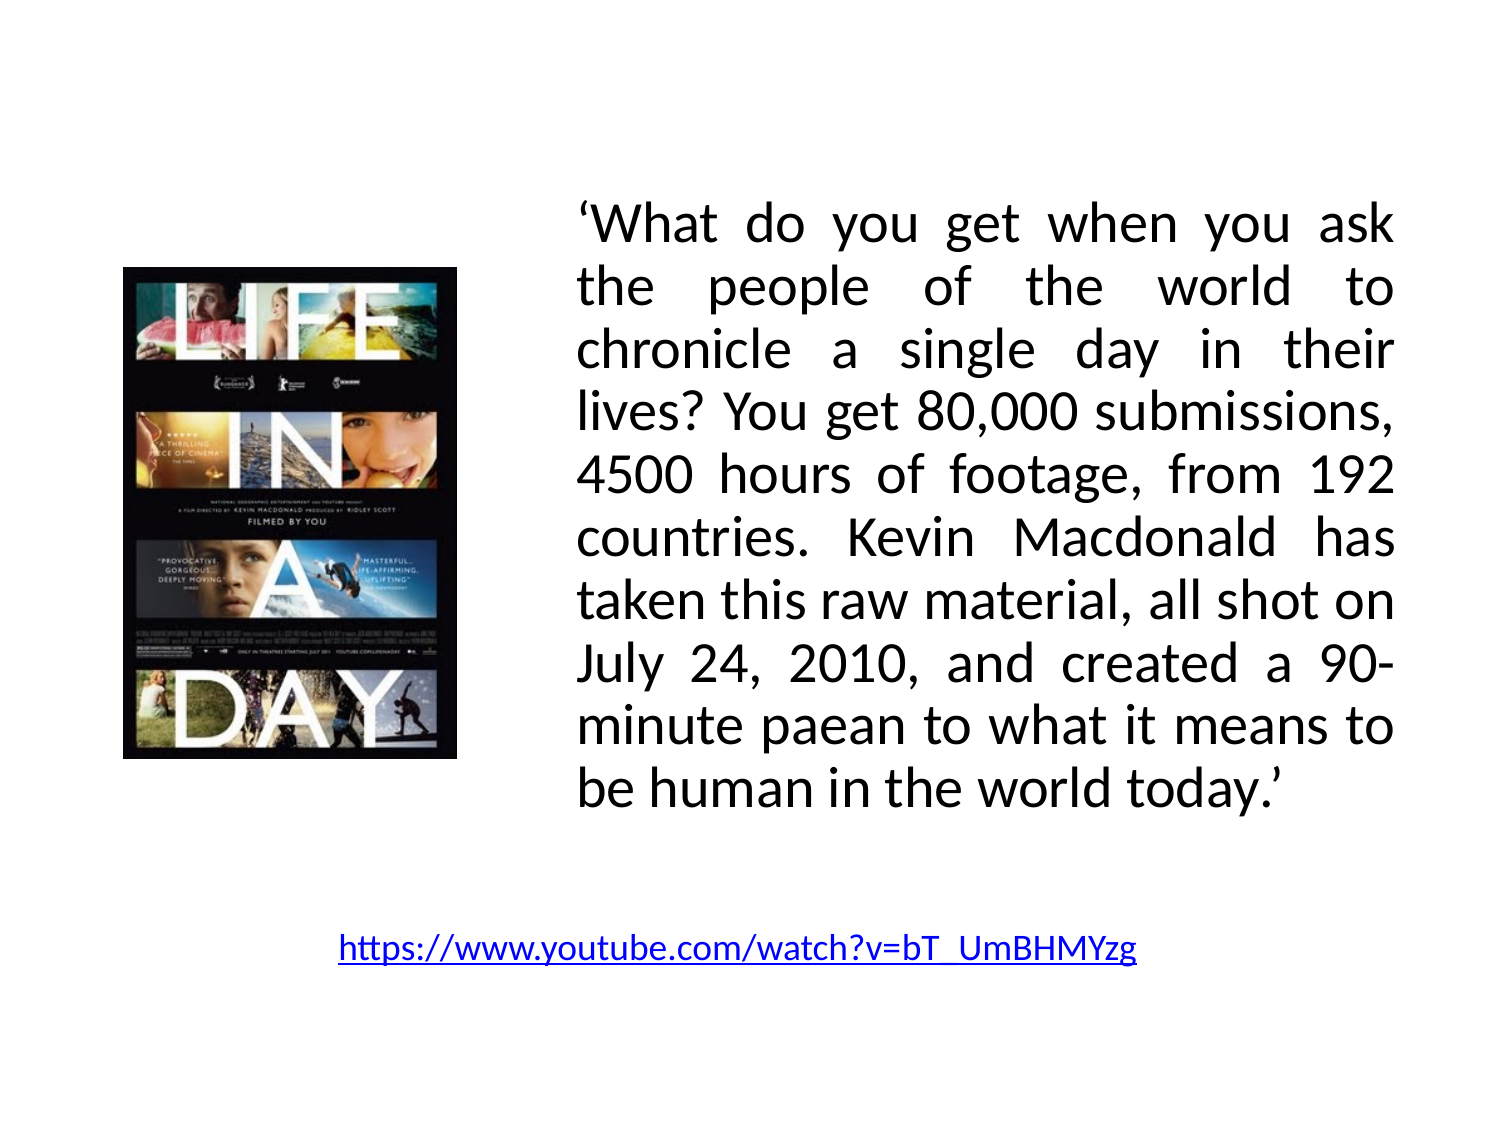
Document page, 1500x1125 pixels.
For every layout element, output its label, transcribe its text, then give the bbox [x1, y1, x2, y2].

picture [123, 266, 457, 760]
text_box https://www.youtube.com/watch?v=bT_UmBHMYzg [323, 915, 1265, 1020]
list ‘What do you get when you ask the people of the world to chronicle a single day in their lives? You get 80,000 submissions, 4500 hours of footage, from 192 countries. Kevin Macdonald has taken this raw material, all shot on July 24, 2010, and created a 90-minute paean to what it means to be human in the world today.’ [560, 184, 1411, 860]
